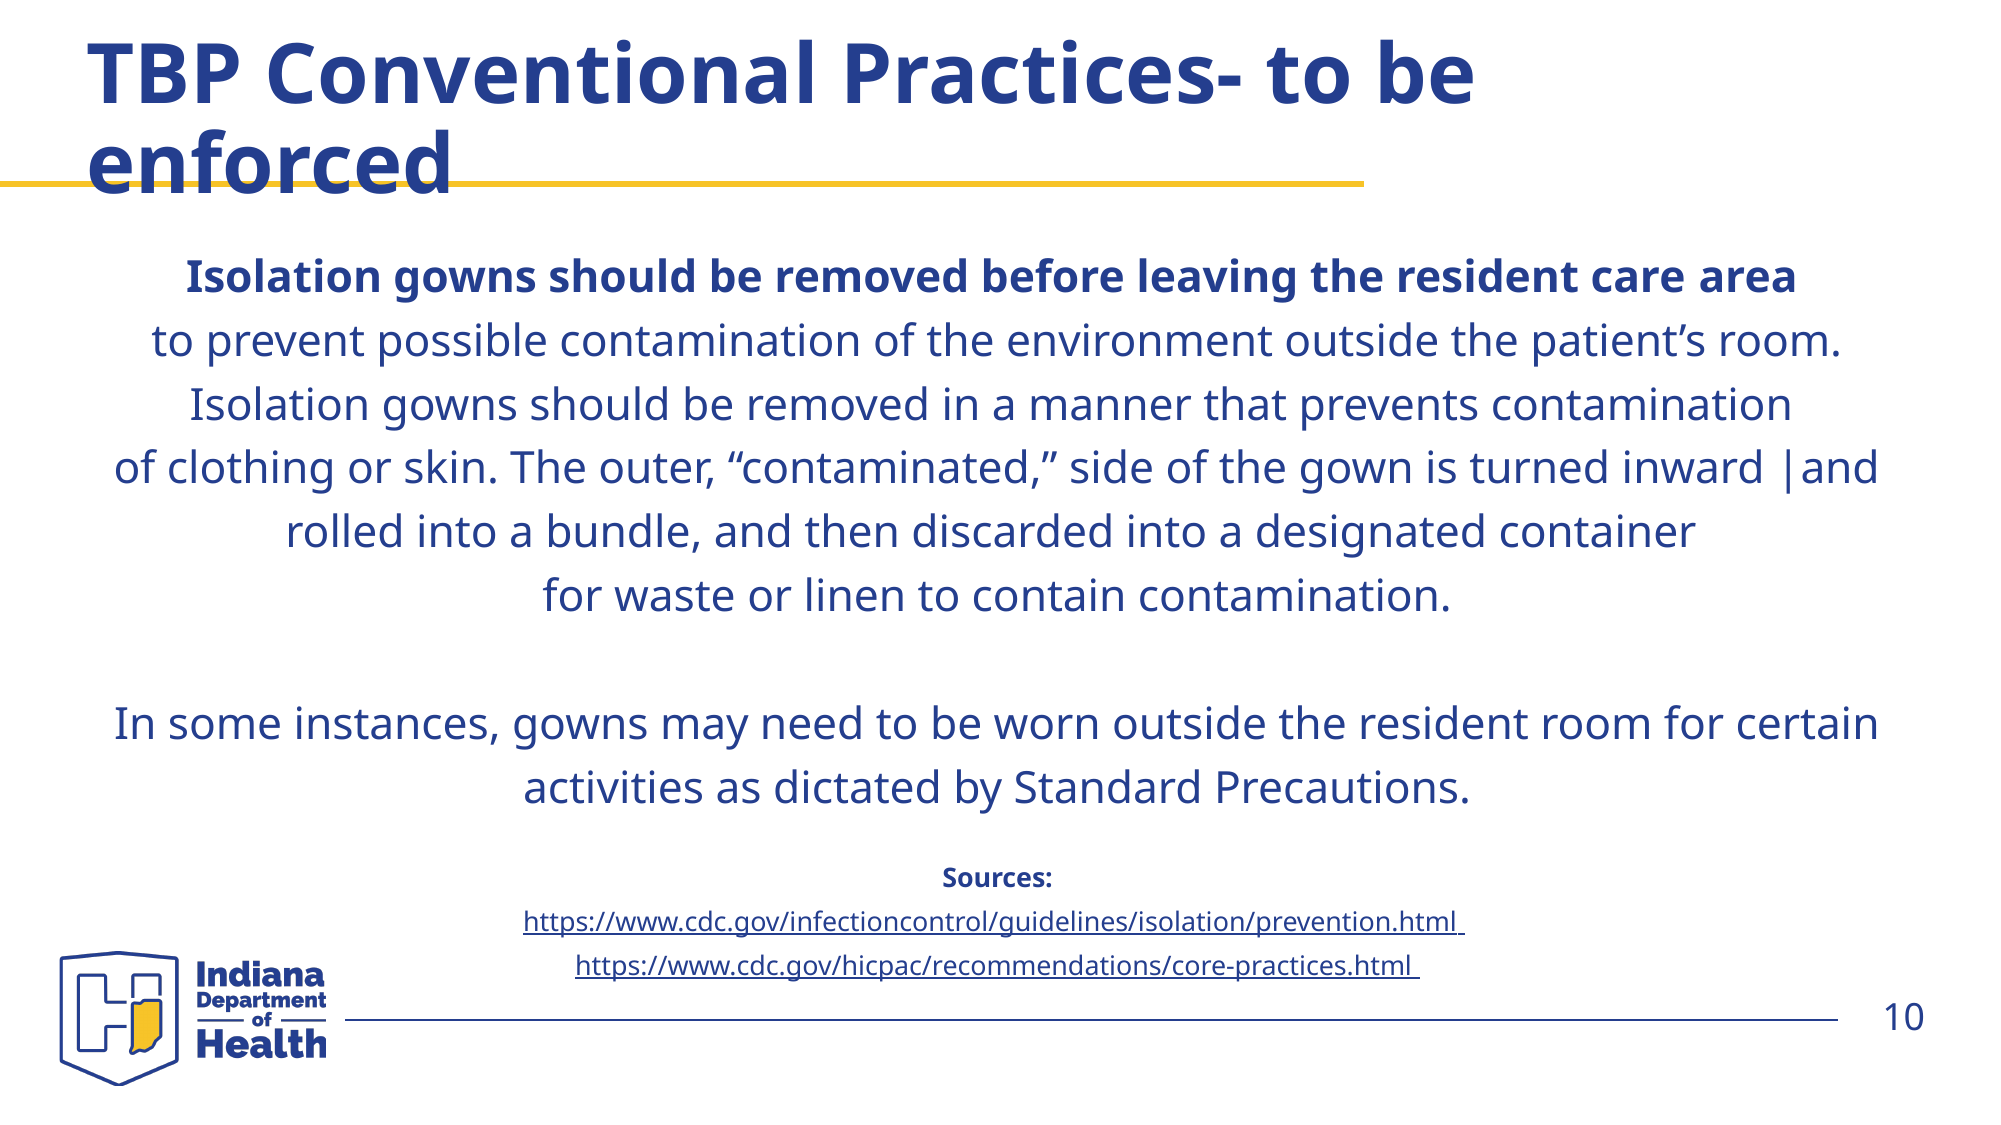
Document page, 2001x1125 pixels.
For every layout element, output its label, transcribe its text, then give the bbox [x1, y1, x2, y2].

list Isolation gowns should be removed before leaving the resident care area to prevent possible contamination of the environment outside the patient’s room. Isolation gowns should be removed in a manner that prevents contamination of clothing or skin. The outer, “contaminated,” side of the gown is turned inward |and rolled into a bundle, and then discarded into a designated container for waste or linen to contain contamination. In some instances, gowns may need to be worn outside the resident room for certain activities as dictated by Standard Precautions. Sources: https://www.cdc.gov/infectioncontrol/guidelines/isolation/prevention.html https://www.cdc.gov/hicpac/recommendations/core-practices.html [53, 230, 1942, 1002]
slide_number 10 [1837, 988, 1941, 1049]
title TBP Conventional Practices- to be enforced [71, 59, 1863, 184]
